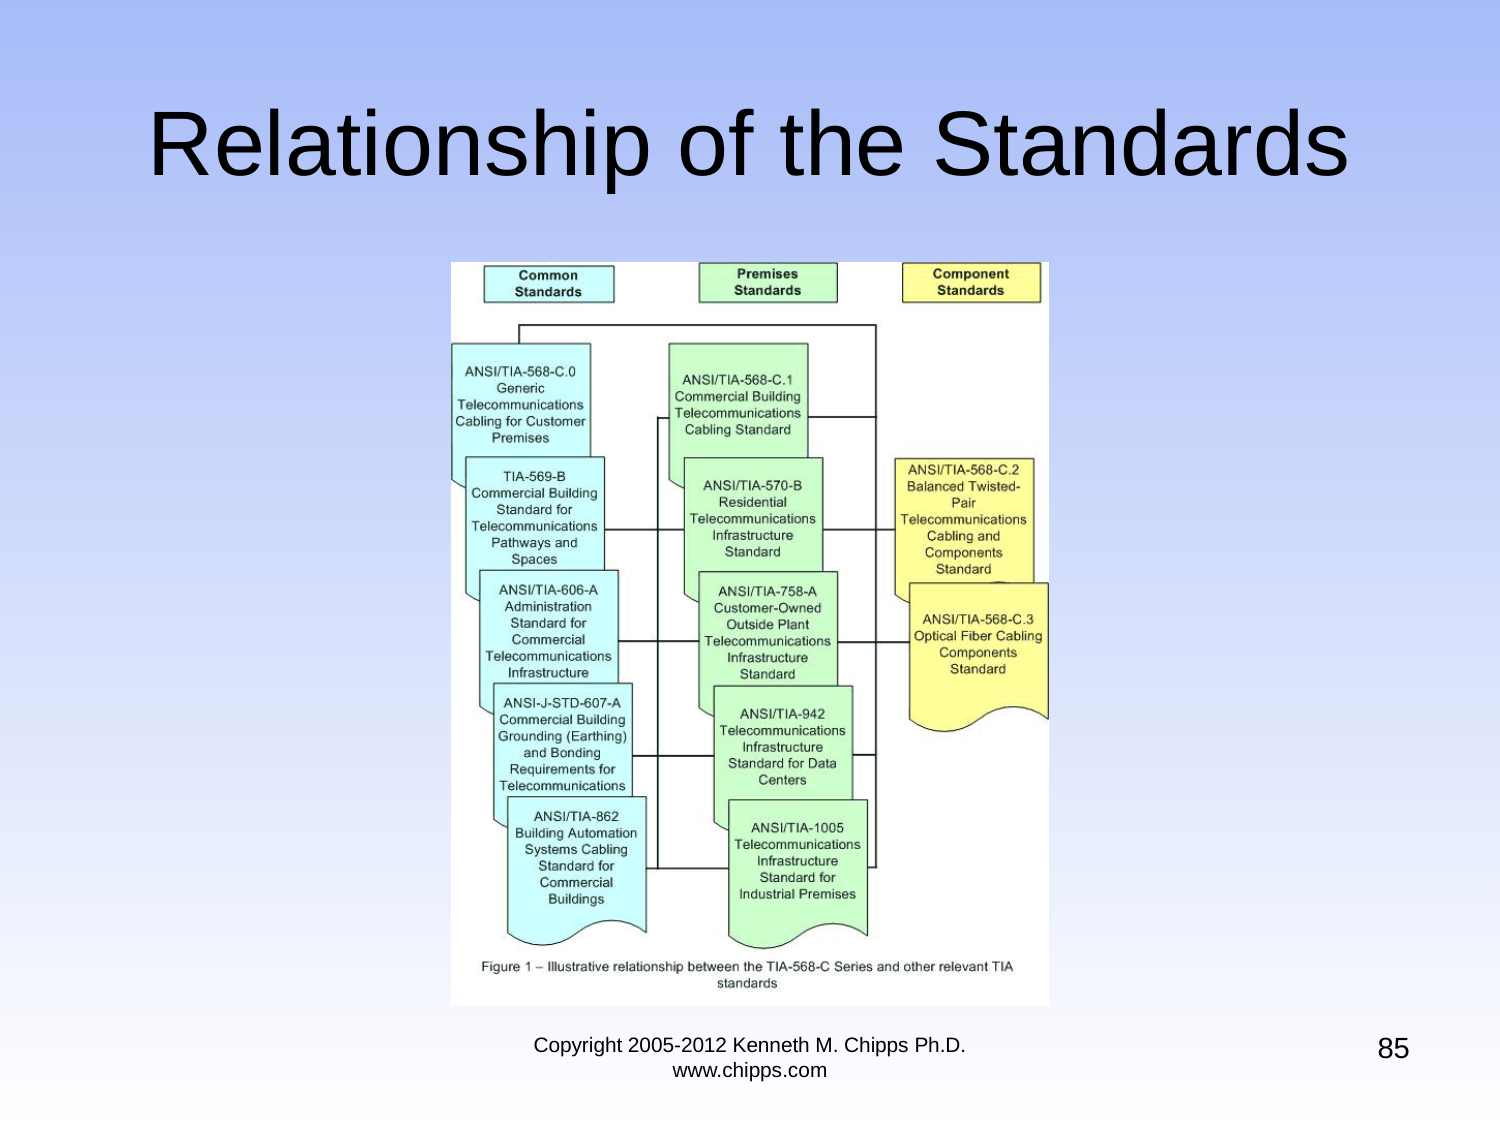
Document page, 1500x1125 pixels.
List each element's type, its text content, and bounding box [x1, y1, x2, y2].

footer Copyright 2005-2012 Kenneth M. Chipps Ph.D. www.chipps.com [449, 1024, 1051, 1103]
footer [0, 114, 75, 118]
slide_number 85 [1074, 1021, 1426, 1101]
title Relationship of the Standards [75, 45, 1425, 233]
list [451, 262, 1049, 1006]
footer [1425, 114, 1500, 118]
